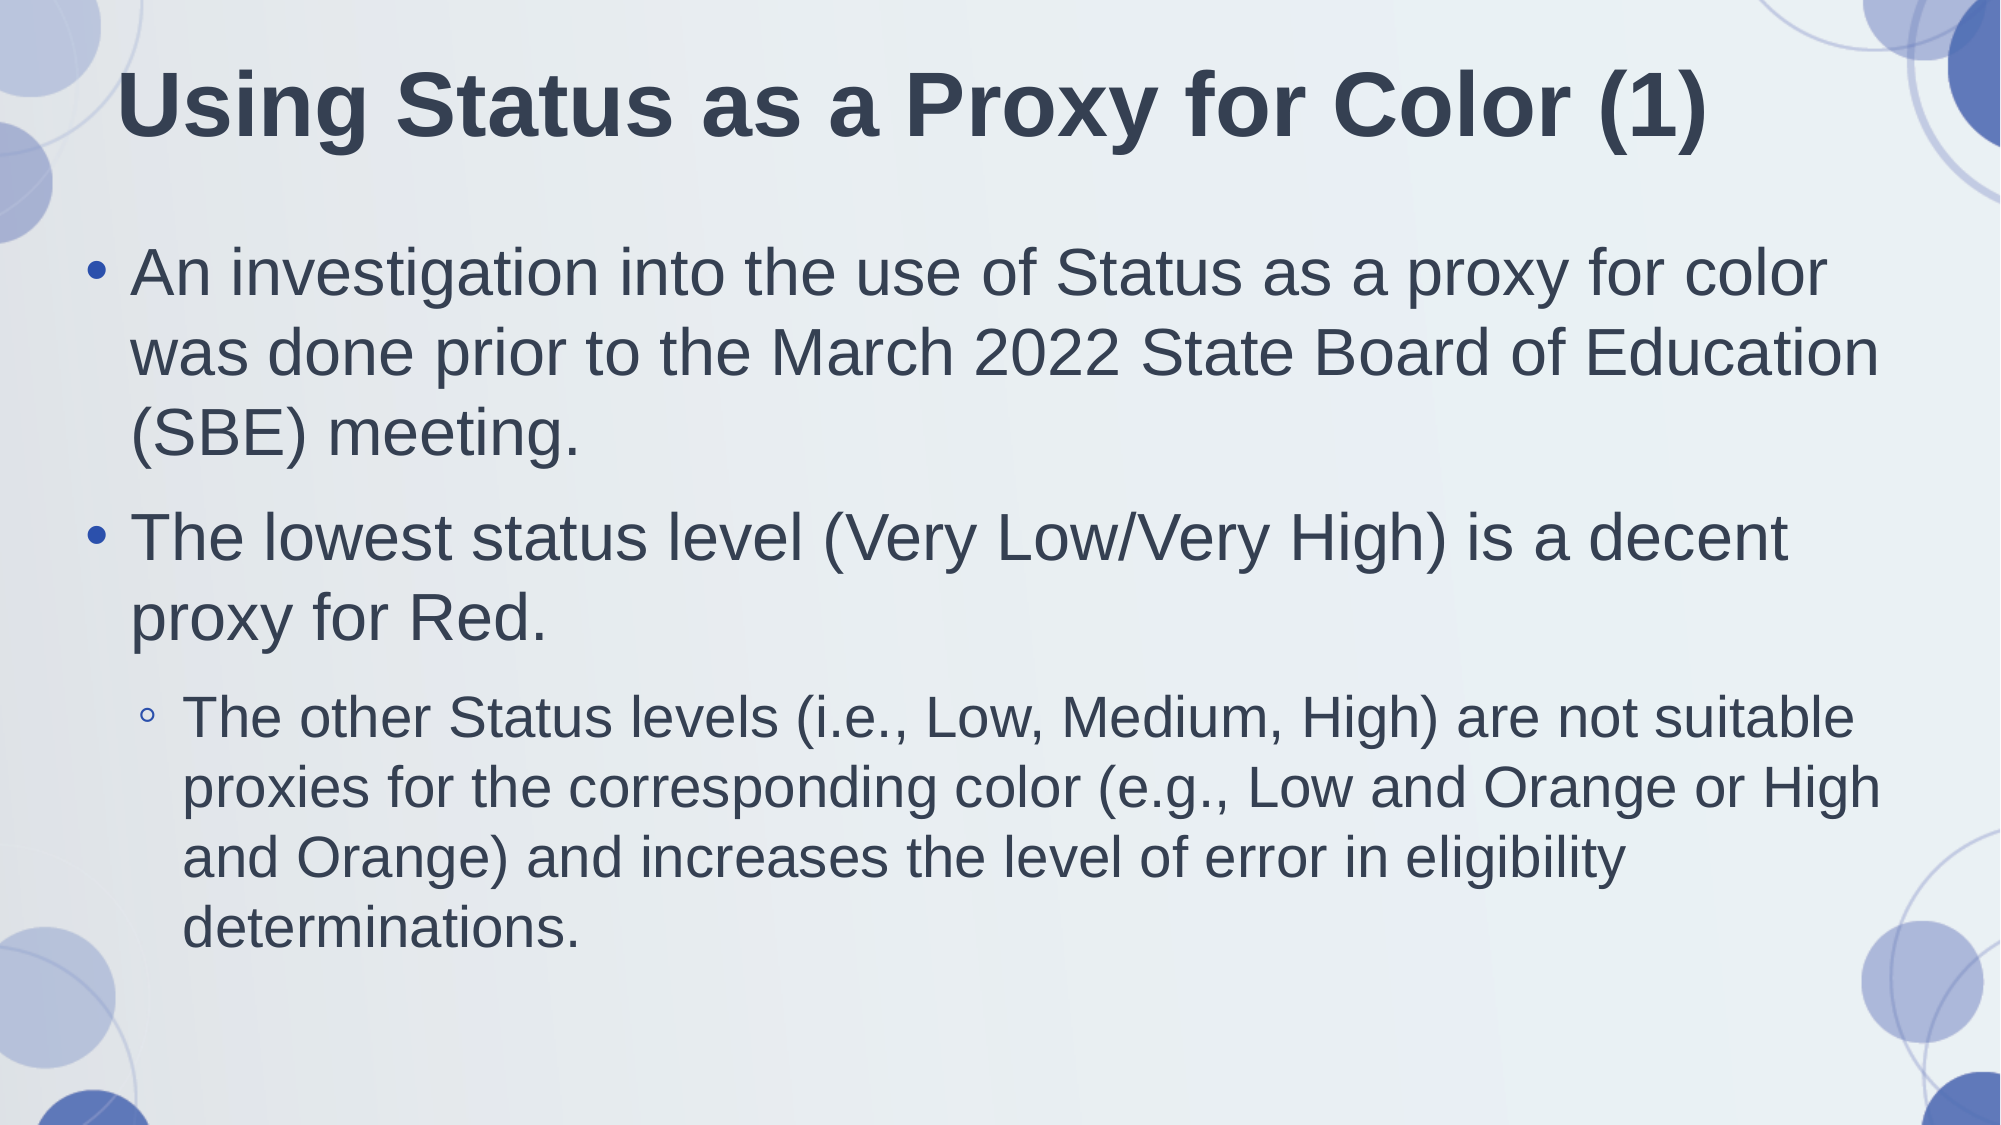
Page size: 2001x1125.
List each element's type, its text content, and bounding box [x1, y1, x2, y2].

picture [0, 0, 2001, 1125]
title Using Status as a Proxy for Color (1) [100, 20, 1883, 180]
list An investigation into the use of Status as a proxy for color was done prior to the March 2022 State Board of Education (SBE) meeting. The lowest status level (Very Low/Very High) is a decent proxy for Red. The other Status levels (i.e., Low, Medium, High) are not suitable proxies for the corresponding color (e.g., Low and Orange or High and Orange) and increases the level of error in eligibility determinations. [55, 221, 1966, 1087]
